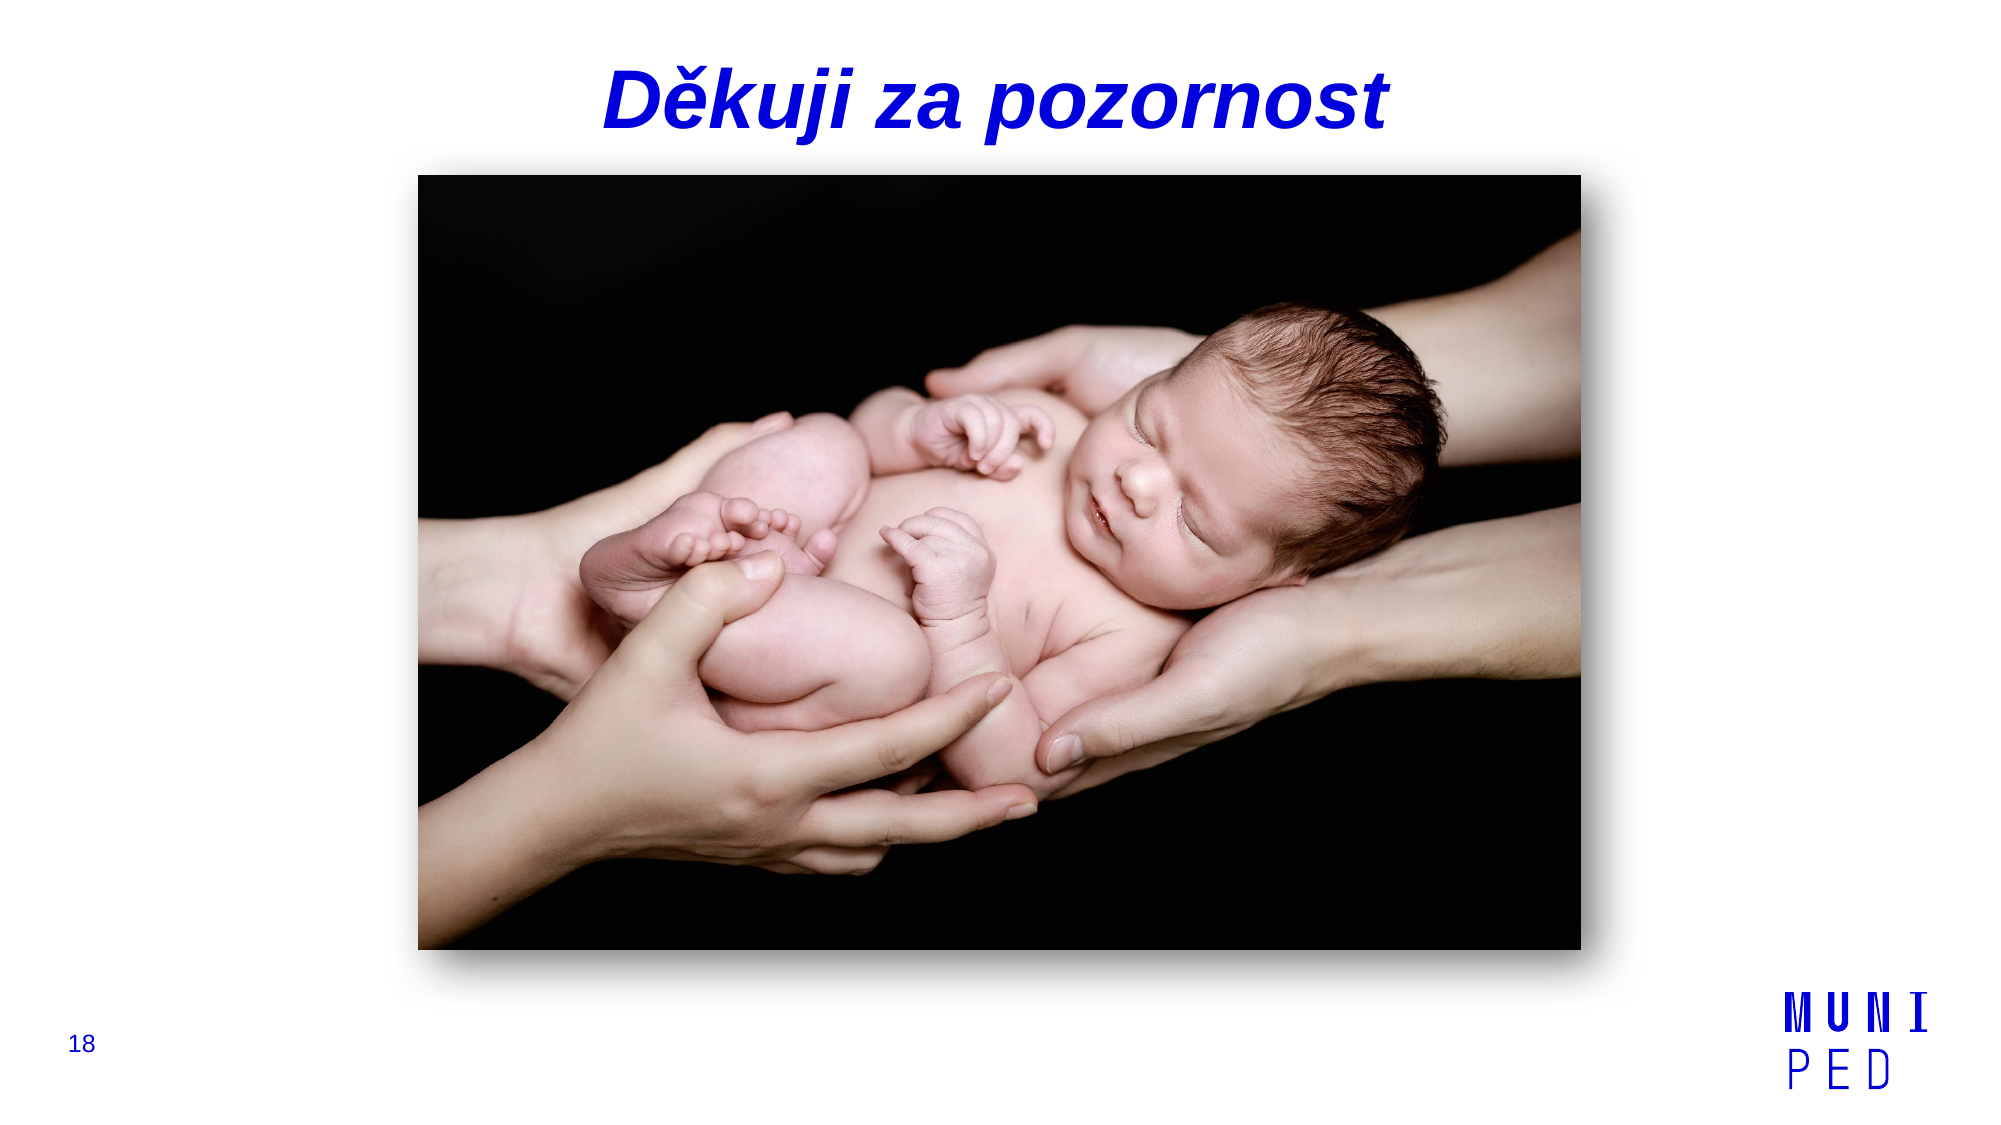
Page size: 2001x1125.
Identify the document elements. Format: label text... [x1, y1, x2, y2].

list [418, 174, 1582, 950]
title Děkuji za pozornost [602, 62, 1398, 137]
slide_number 18 [67, 1021, 110, 1063]
